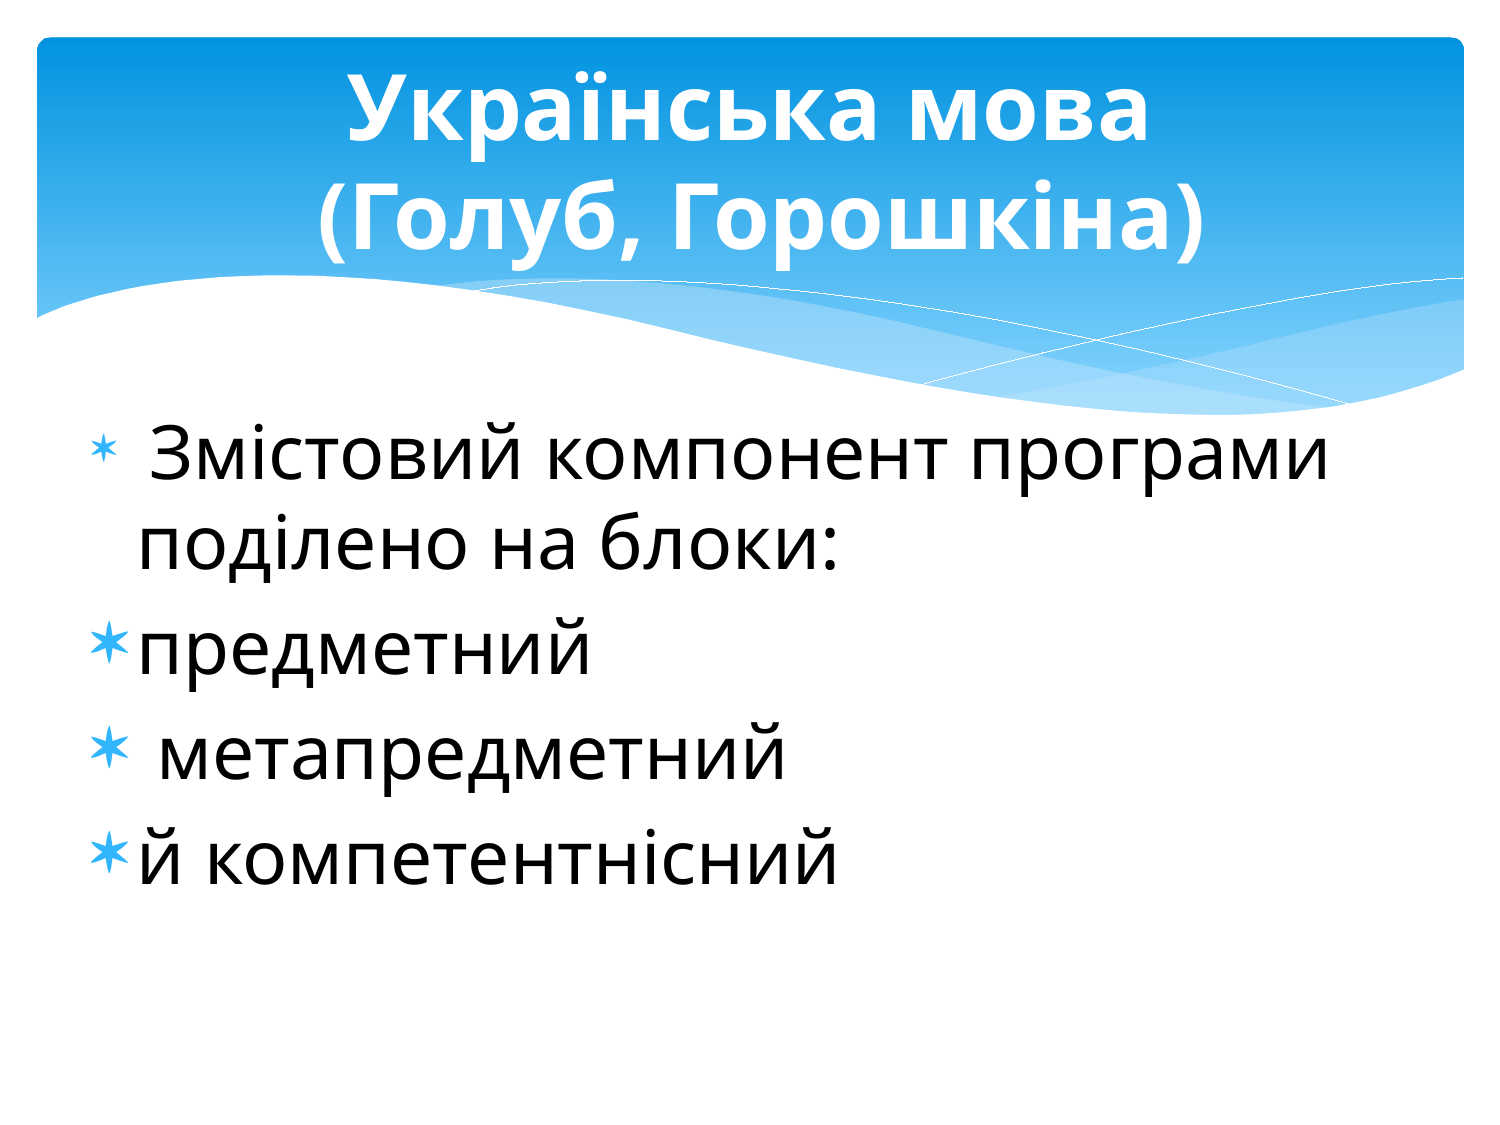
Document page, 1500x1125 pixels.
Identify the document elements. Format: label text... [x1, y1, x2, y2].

title Українська мова (Голуб, Горошкіна) [75, 55, 1425, 261]
list Змістовий компонент програми поділено на блоки: предметний метапредметний й компетентнісний [76, 397, 1459, 964]
